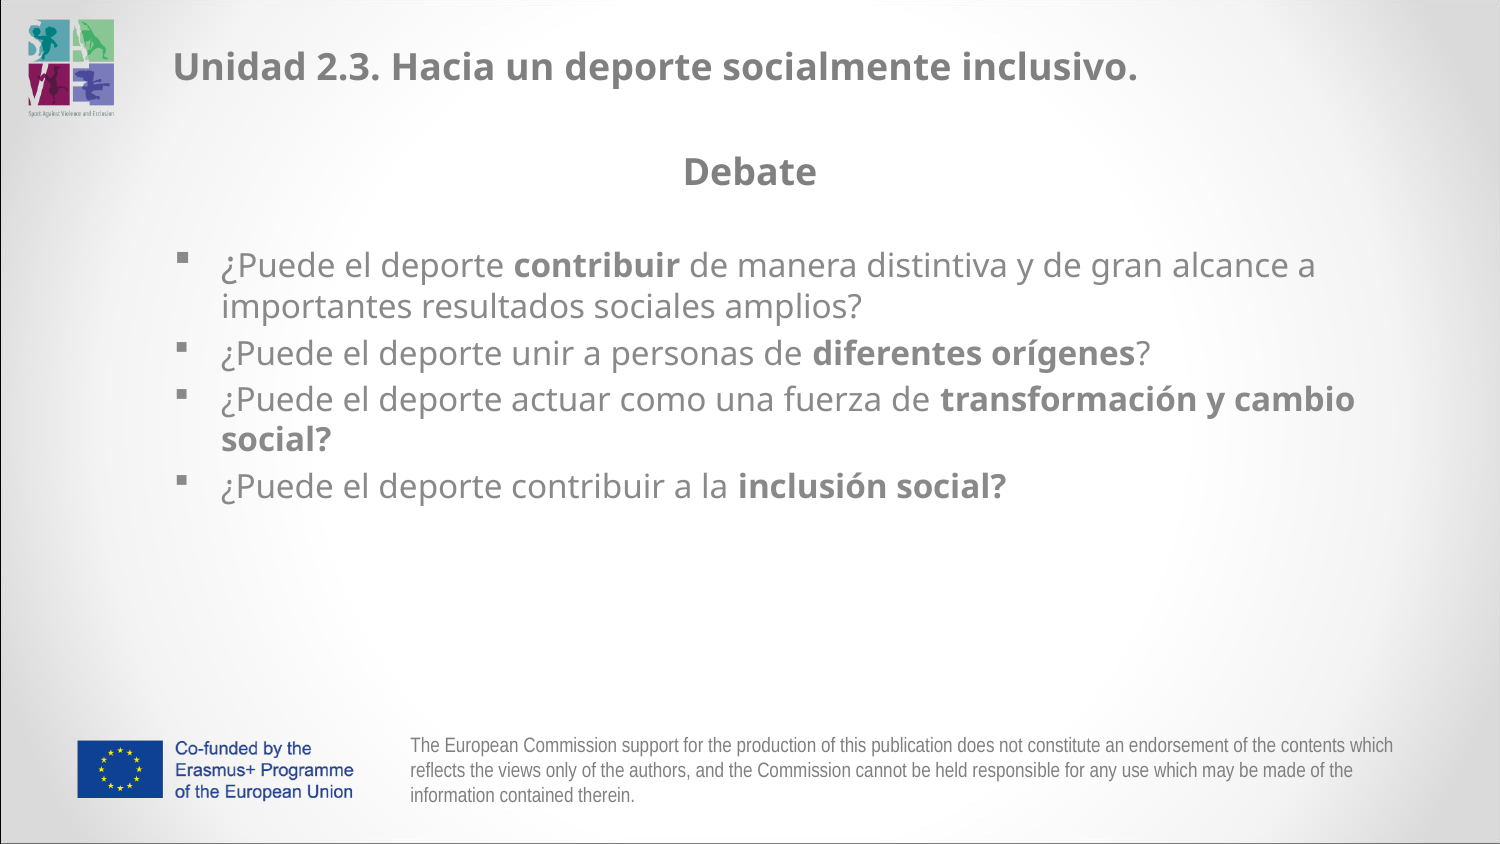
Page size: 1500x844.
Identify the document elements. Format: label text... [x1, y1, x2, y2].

text_box The European Commission support for the production of this publication does not constitute an endorsement of the contents which reflects the views only of the authors, and the Commission cannot be held responsi­ble for any use which may be made of the information contained therein. [395, 724, 1435, 815]
subtitle Unidad 2.3. Hacia un deporte socialmente inclusivo. Debate [157, 35, 1343, 92]
picture [0, 0, 1500, 844]
text_box ¿Puede el deporte contribuir de manera distintiva y de gran alcance a importantes resultados sociales amplios? ¿Puede el deporte unir a personas de diferentes orígenes? ¿Puede el deporte actuar como una fuerza de transformación y cambio social? ¿Puede el deporte contribuir a la inclusión social? [159, 232, 1412, 562]
